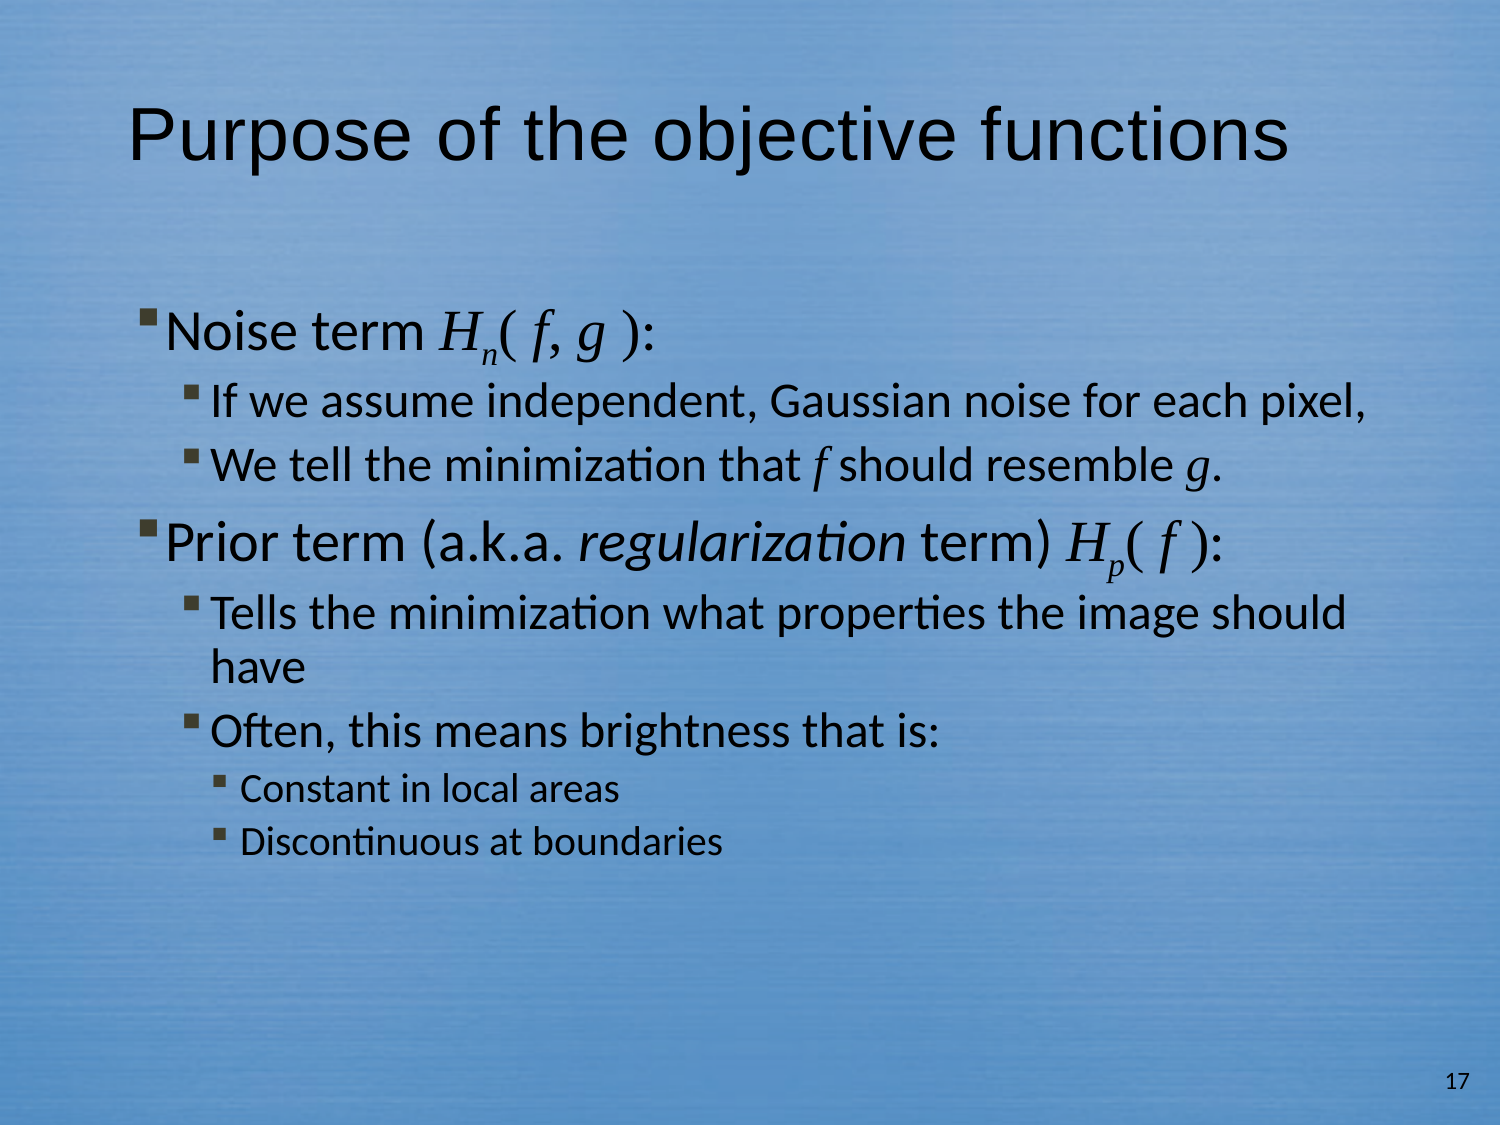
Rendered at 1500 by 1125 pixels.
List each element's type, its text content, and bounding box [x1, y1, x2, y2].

list Noise term Hn( f, g ): If we assume independent, Gaussian noise for each pixel, We tell the minimization that f should resemble g. Prior term (a.k.a. regularization term) Hp( f ): Tells the minimization what properties the image should have Often, this means brightness that is: Constant in local areas Discontinuous at boundaries [112, 285, 1388, 1035]
slide_number 17 [1335, 1050, 1485, 1110]
title Purpose of the objective functions [112, 37, 1388, 224]
